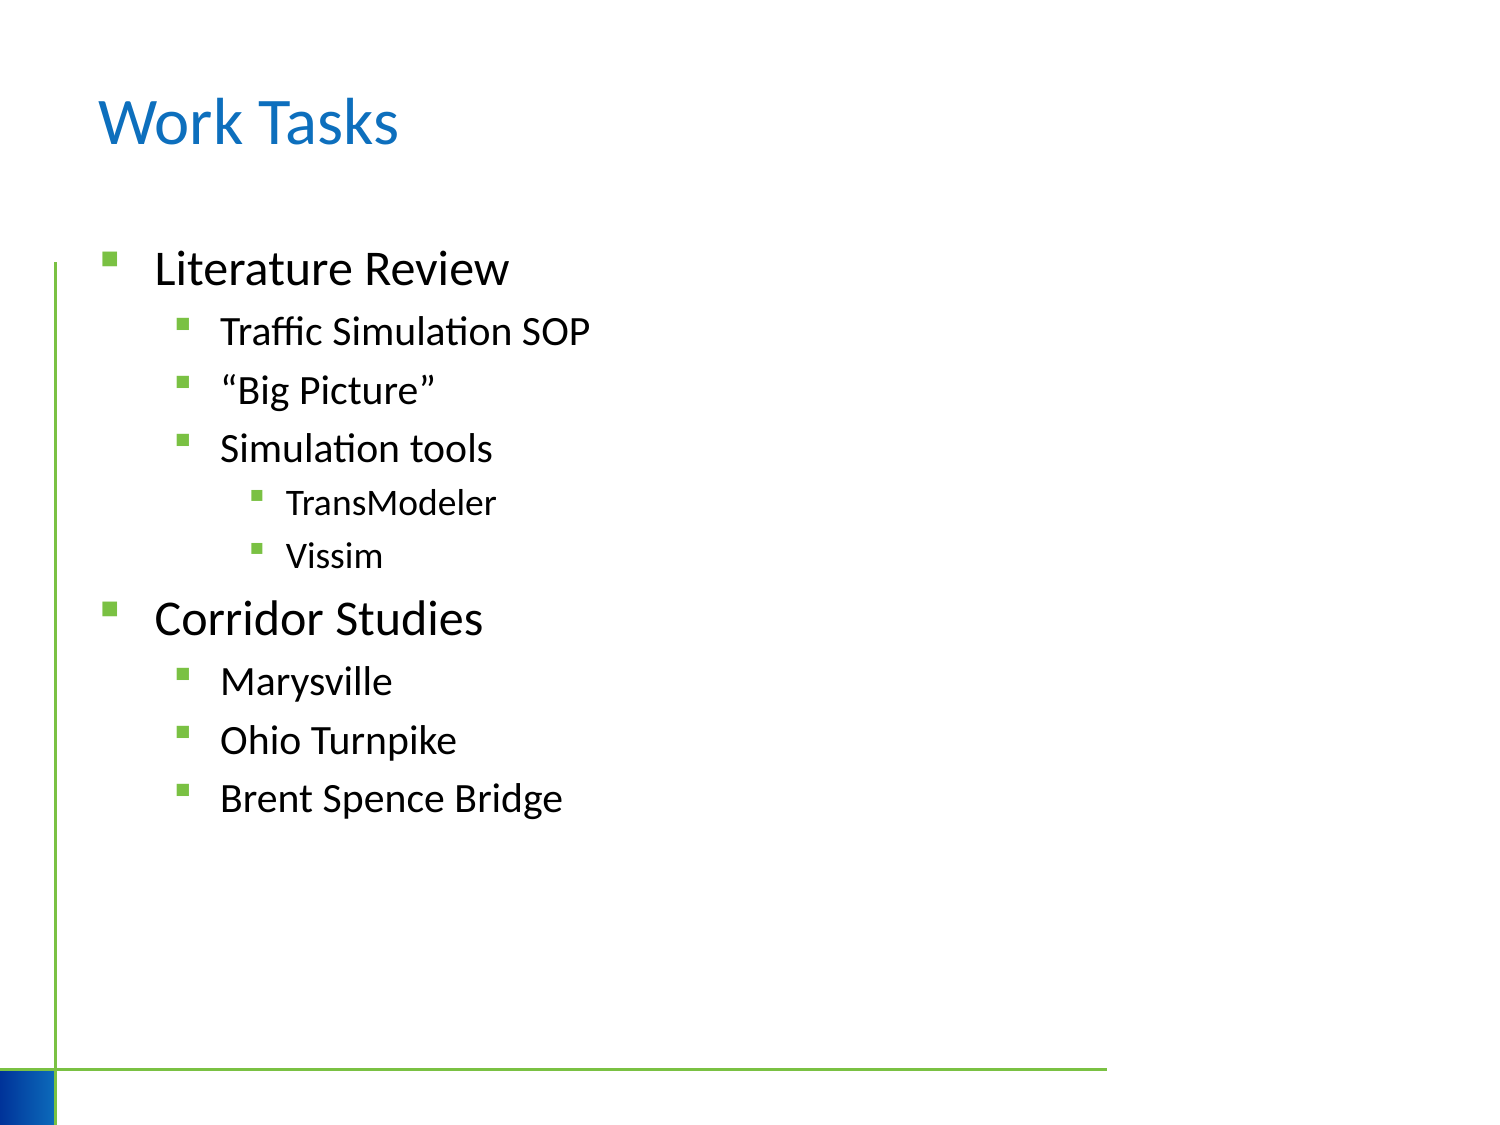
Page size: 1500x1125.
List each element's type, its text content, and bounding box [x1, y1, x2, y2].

list Literature Review Traffic Simulation SOP “Big Picture” Simulation tools TransModeler Vissim Corridor Studies Marysville Ohio Turnpike Brent Spence Bridge [83, 228, 1425, 1025]
title Work Tasks [83, 65, 1425, 171]
